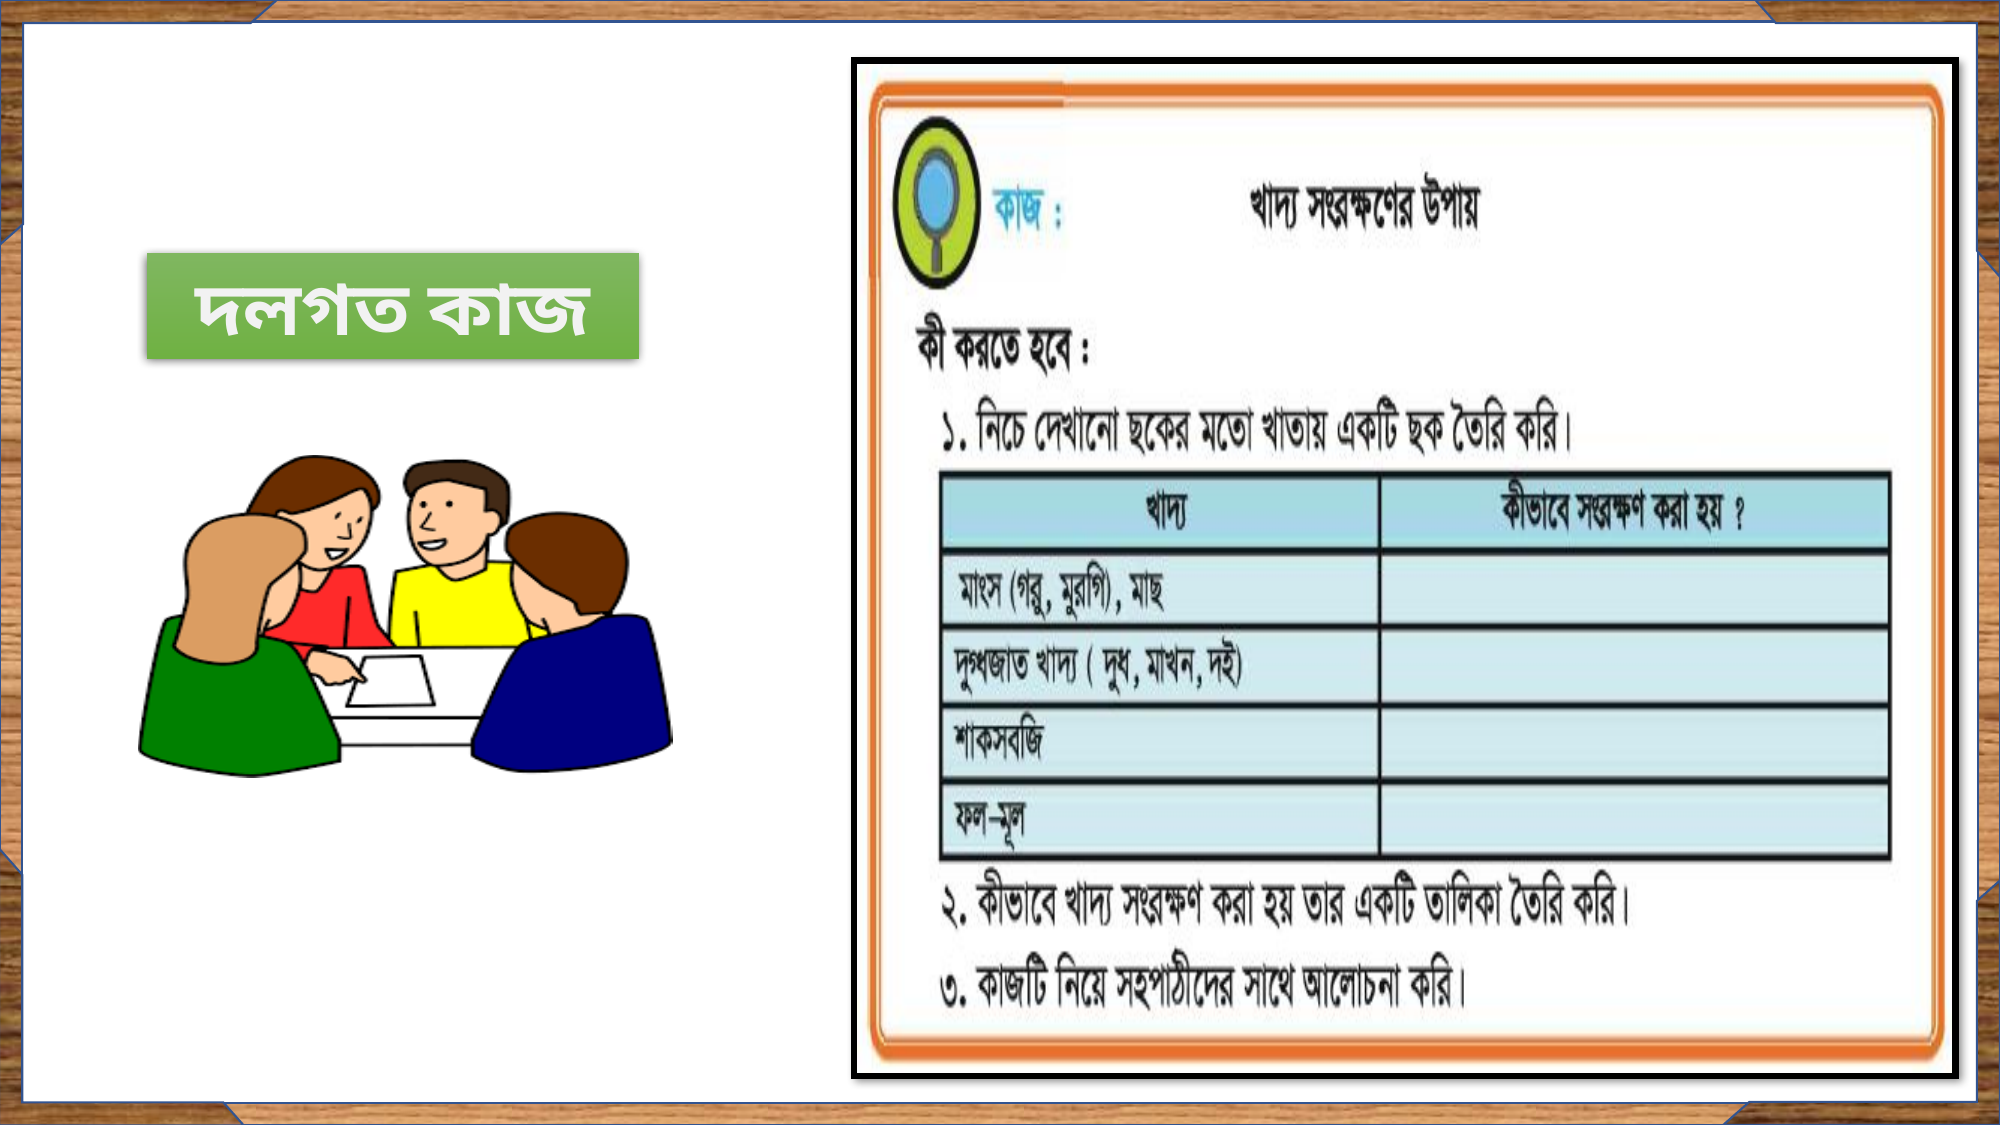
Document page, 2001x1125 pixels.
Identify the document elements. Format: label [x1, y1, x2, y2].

text_box [0, 0, 2000, 1125]
picture [138, 455, 673, 778]
picture [856, 63, 1953, 1073]
